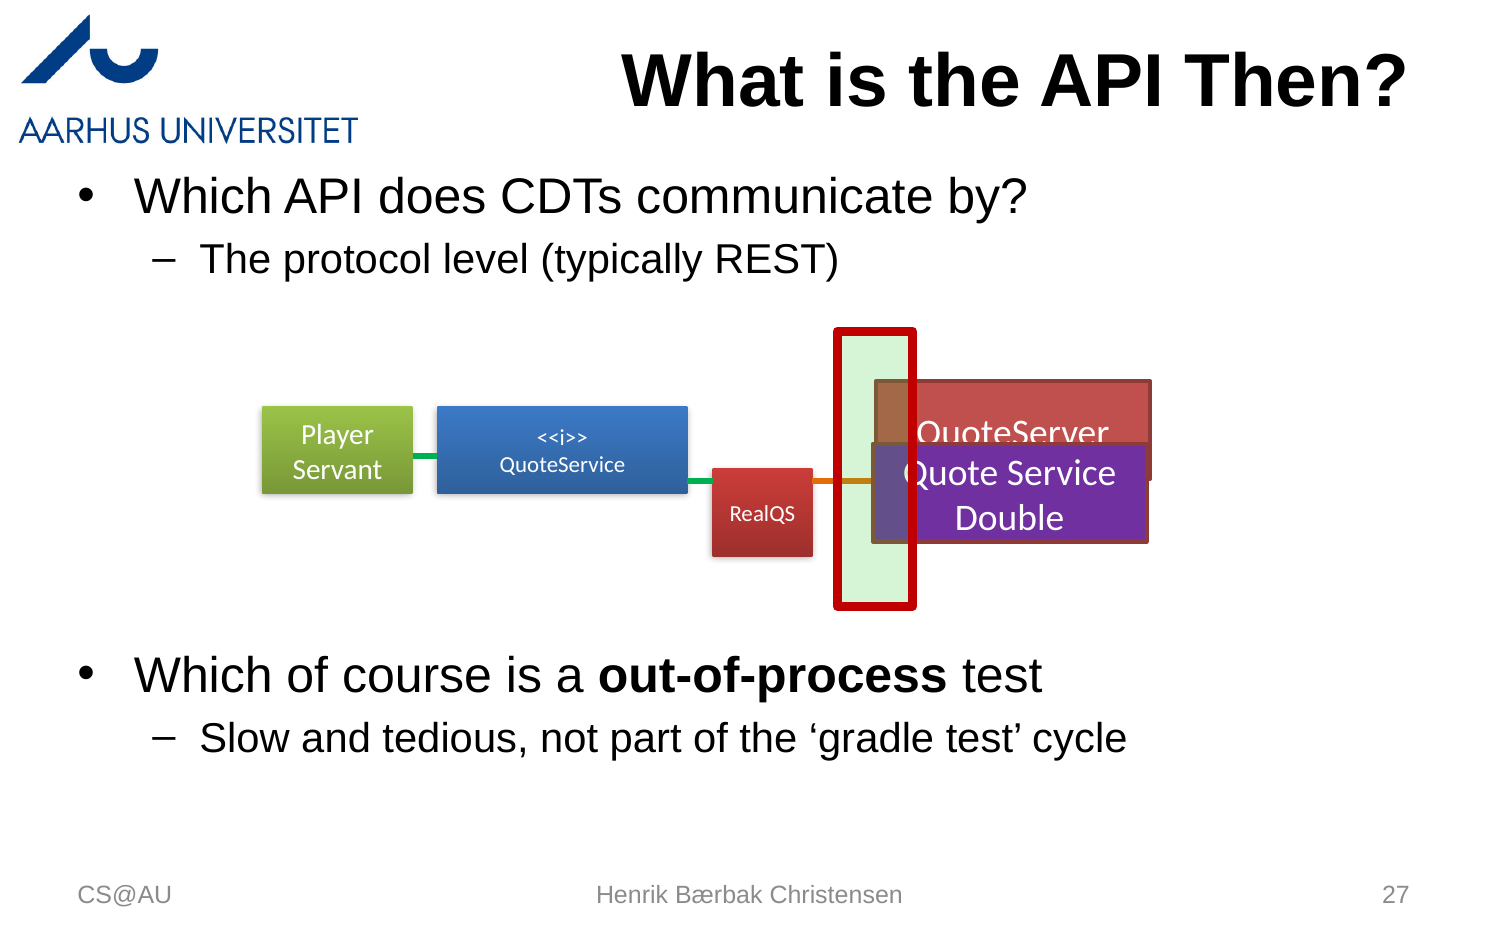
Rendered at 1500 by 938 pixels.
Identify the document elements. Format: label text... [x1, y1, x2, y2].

slide_number 27 [1074, 868, 1425, 919]
footer Henrik Bærbak Christensen [512, 868, 988, 919]
text_box <<i>> QuoteService [437, 406, 688, 494]
title What is the API Then? [75, 27, 1425, 125]
text_box Player Servant [262, 406, 413, 494]
text_box [835, 329, 914, 608]
list Which API does CDTs communicate by? The protocol level (typically REST) Which of course is a out-of-process test Slow and tedious, not part of the ‘gradle test’ cycle [62, 156, 1425, 865]
text_box Quote Service Double [914, 442, 1149, 544]
picture [14, 9, 358, 146]
text_box QuoteServer [914, 379, 1152, 481]
text_box RealQS [712, 468, 813, 557]
slide_number CS@AU [62, 868, 413, 919]
